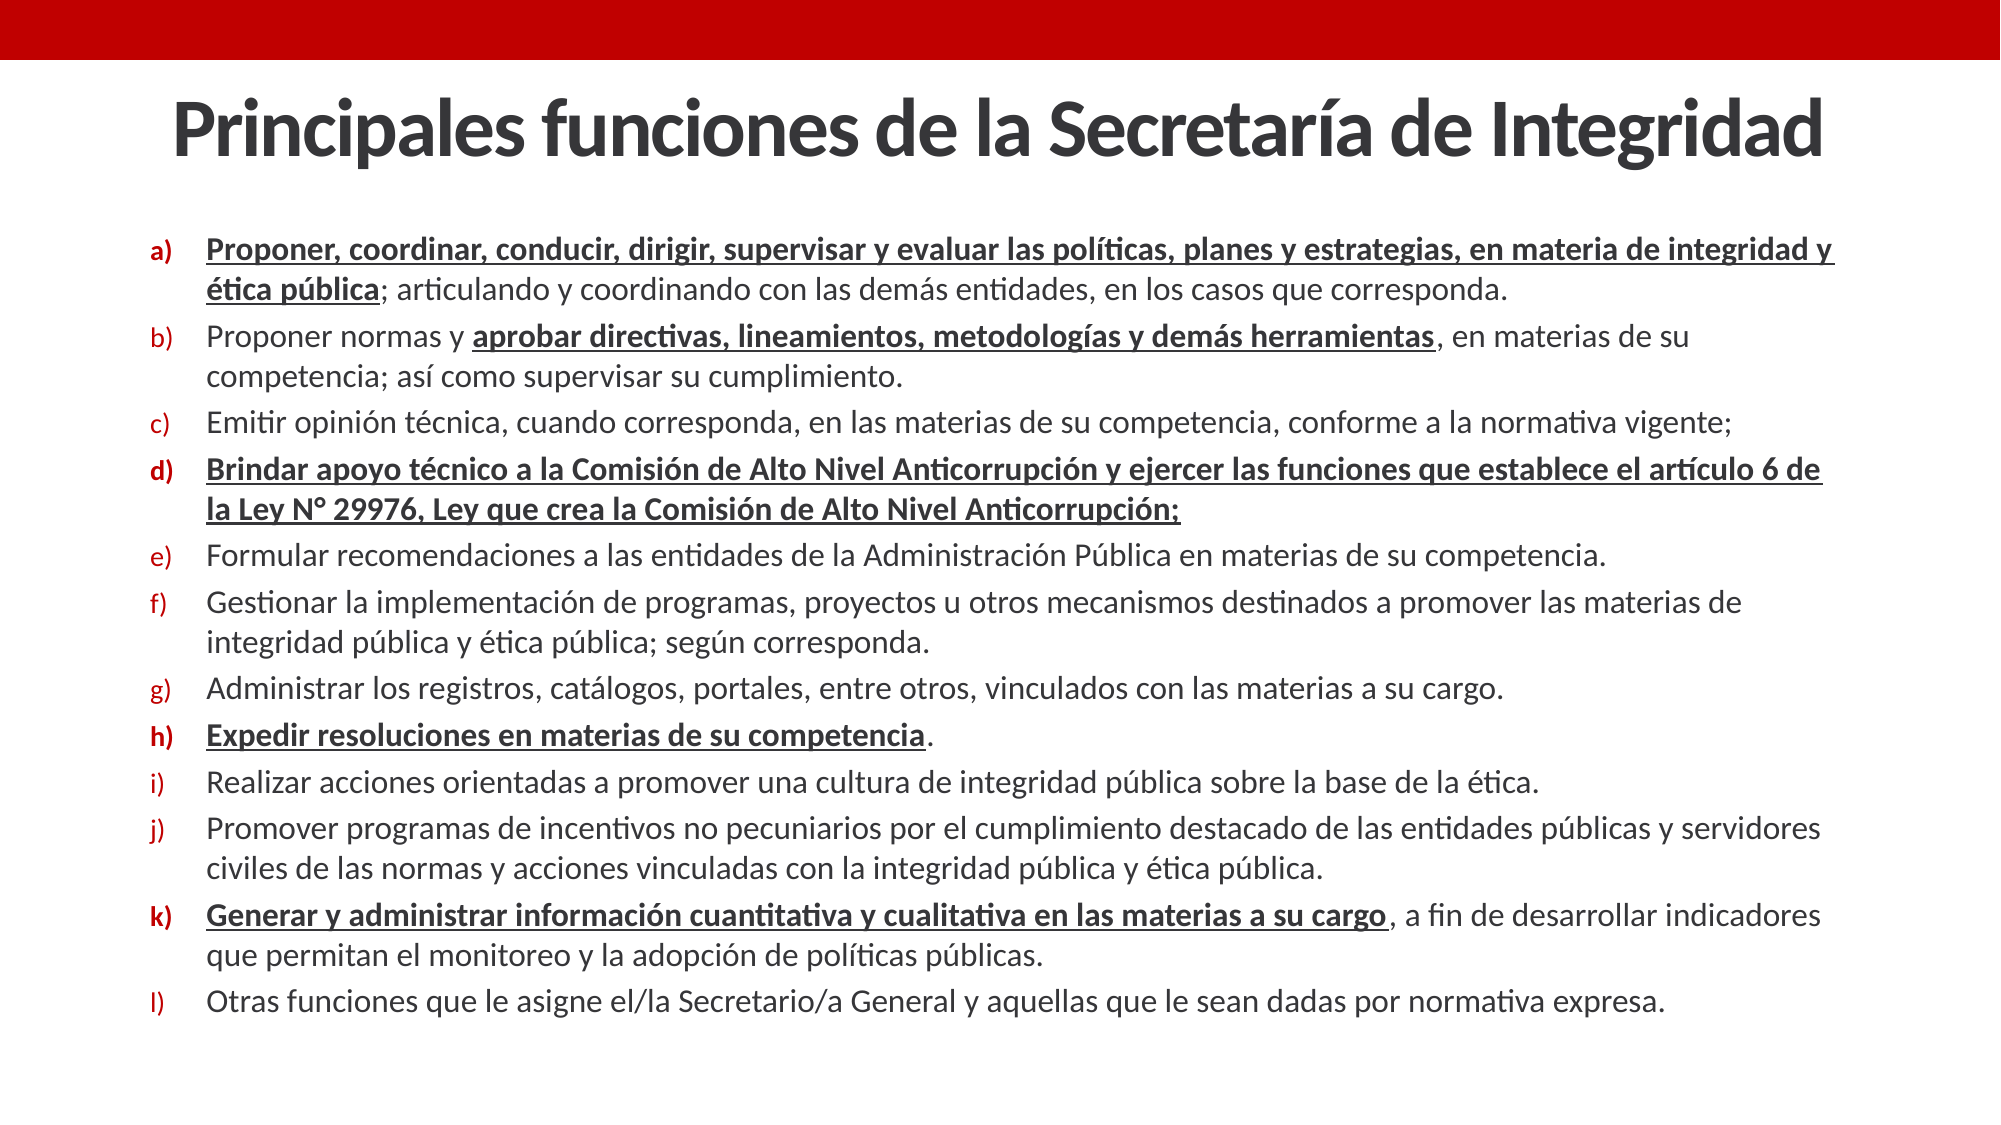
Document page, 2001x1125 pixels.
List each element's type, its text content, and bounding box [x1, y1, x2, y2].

title Principales funciones de la Secretaría de Integridad [137, 49, 1863, 197]
list Proponer, coordinar, conducir, dirigir, supervisar y evaluar las políticas, planes y estrategias, en materia de integridad y ética pública; articulando y coordinando con las demás entidades, en los casos que corresponda. Proponer normas y aprobar directivas, lineamientos, metodologías y demás herramientas, en materias de su competencia; así como supervisar su cumplimiento. Emitir opinión técnica, cuando corresponda, en las materias de su competencia, conforme a la normativa vigente; Brindar apoyo técnico a la Comisión de Alto Nivel Anticorrupción y ejercer las funciones que establece el artículo 6 de la Ley N° 29976, Ley que crea la Comisión de Alto Nivel Anticorrupción; Formular recomendaciones a las entidades de la Administración Pública en materias de su competencia. Gestionar la implementación de programas, proyectos u otros mecanismos destinados a promover las materias de integridad pública y ética pública; según corresponda. Administrar los registros, catálogos, portales, entre otros, vinculados con las materias a su cargo. Expedir resoluciones en materias de su competencia. Realizar acciones orientadas a promover una cultura de integridad pública sobre la base de la ética. Promover programas de incentivos no pecuniarios por el cumplimiento destacado de las entidades públicas y servidores civiles de las normas y acciones vinculadas con la integridad pública y ética pública. Generar y administrar información cuantitativa y cualitativa en las materias a su cargo, a fin de desarrollar indicadores que permitan el monitoreo y la adopción de políticas públicas. Otras funciones que le asigne el/la Secretario/a General y aquellas que le sean dadas por normativa expresa. [135, 219, 1861, 934]
